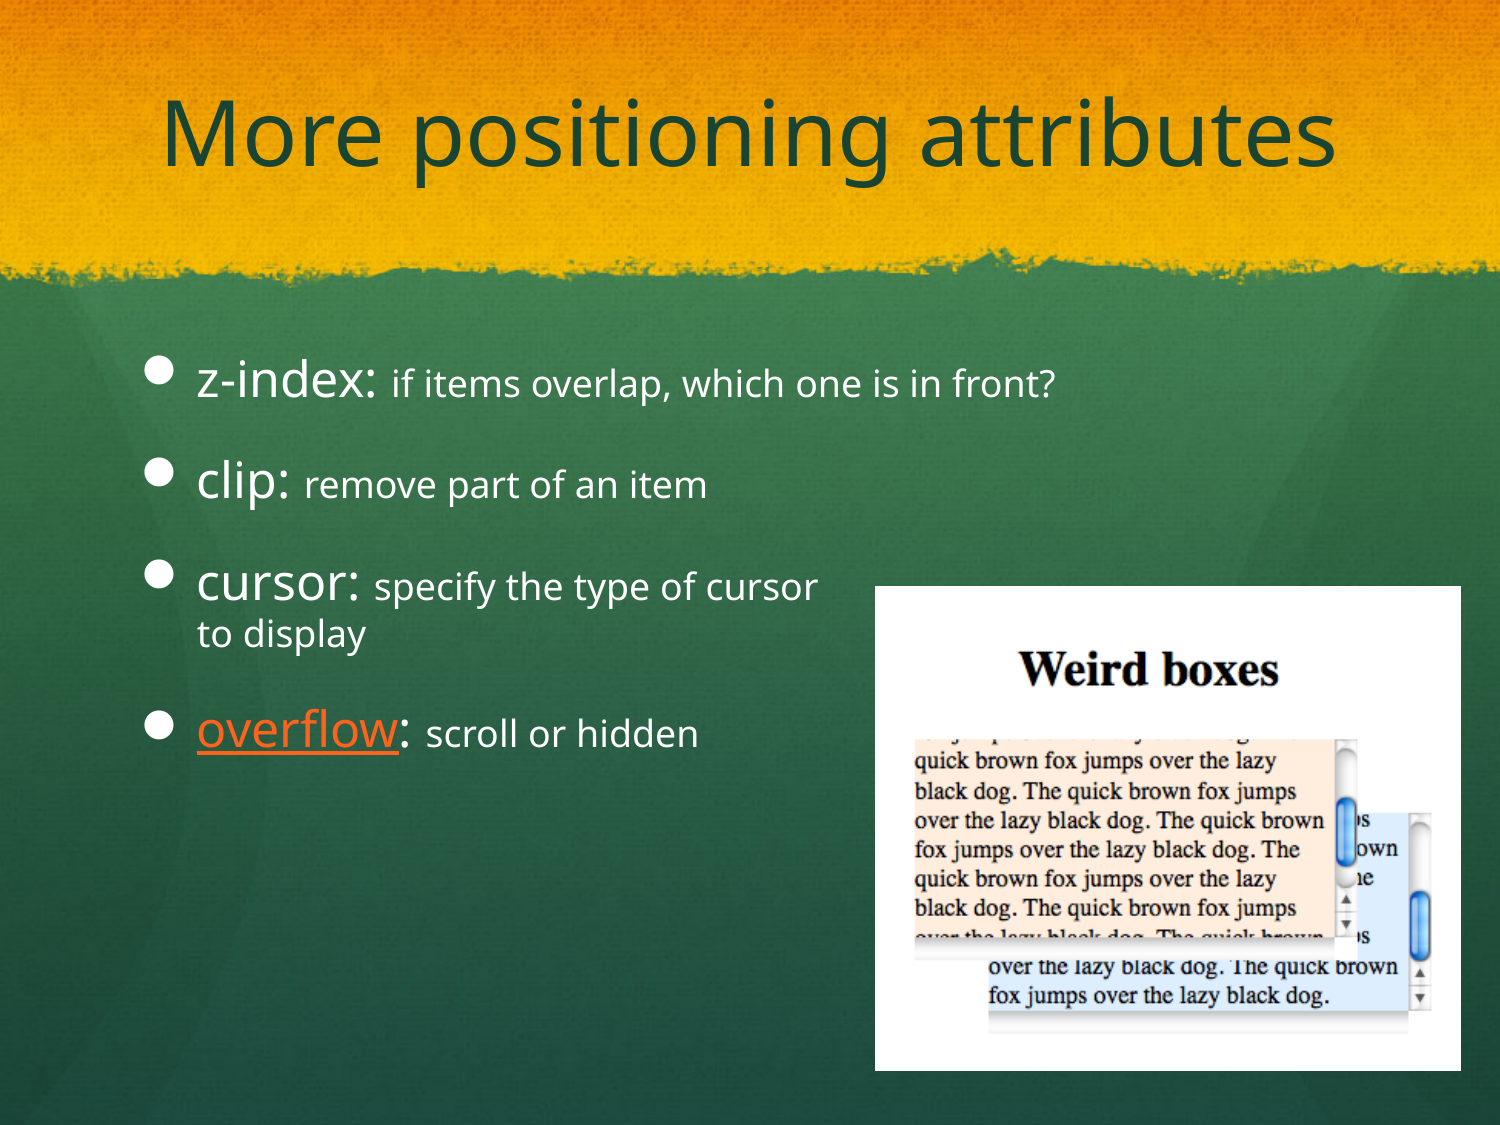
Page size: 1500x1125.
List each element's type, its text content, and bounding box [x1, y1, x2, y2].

title More positioning attributes [125, 12, 1375, 246]
list z-index: if items overlap, which one is in front? clip: remove part of an item cursor: specify the type of cursor to display overflow: scroll or hidden [125, 339, 1375, 1026]
picture [0, 0, 1500, 1125]
